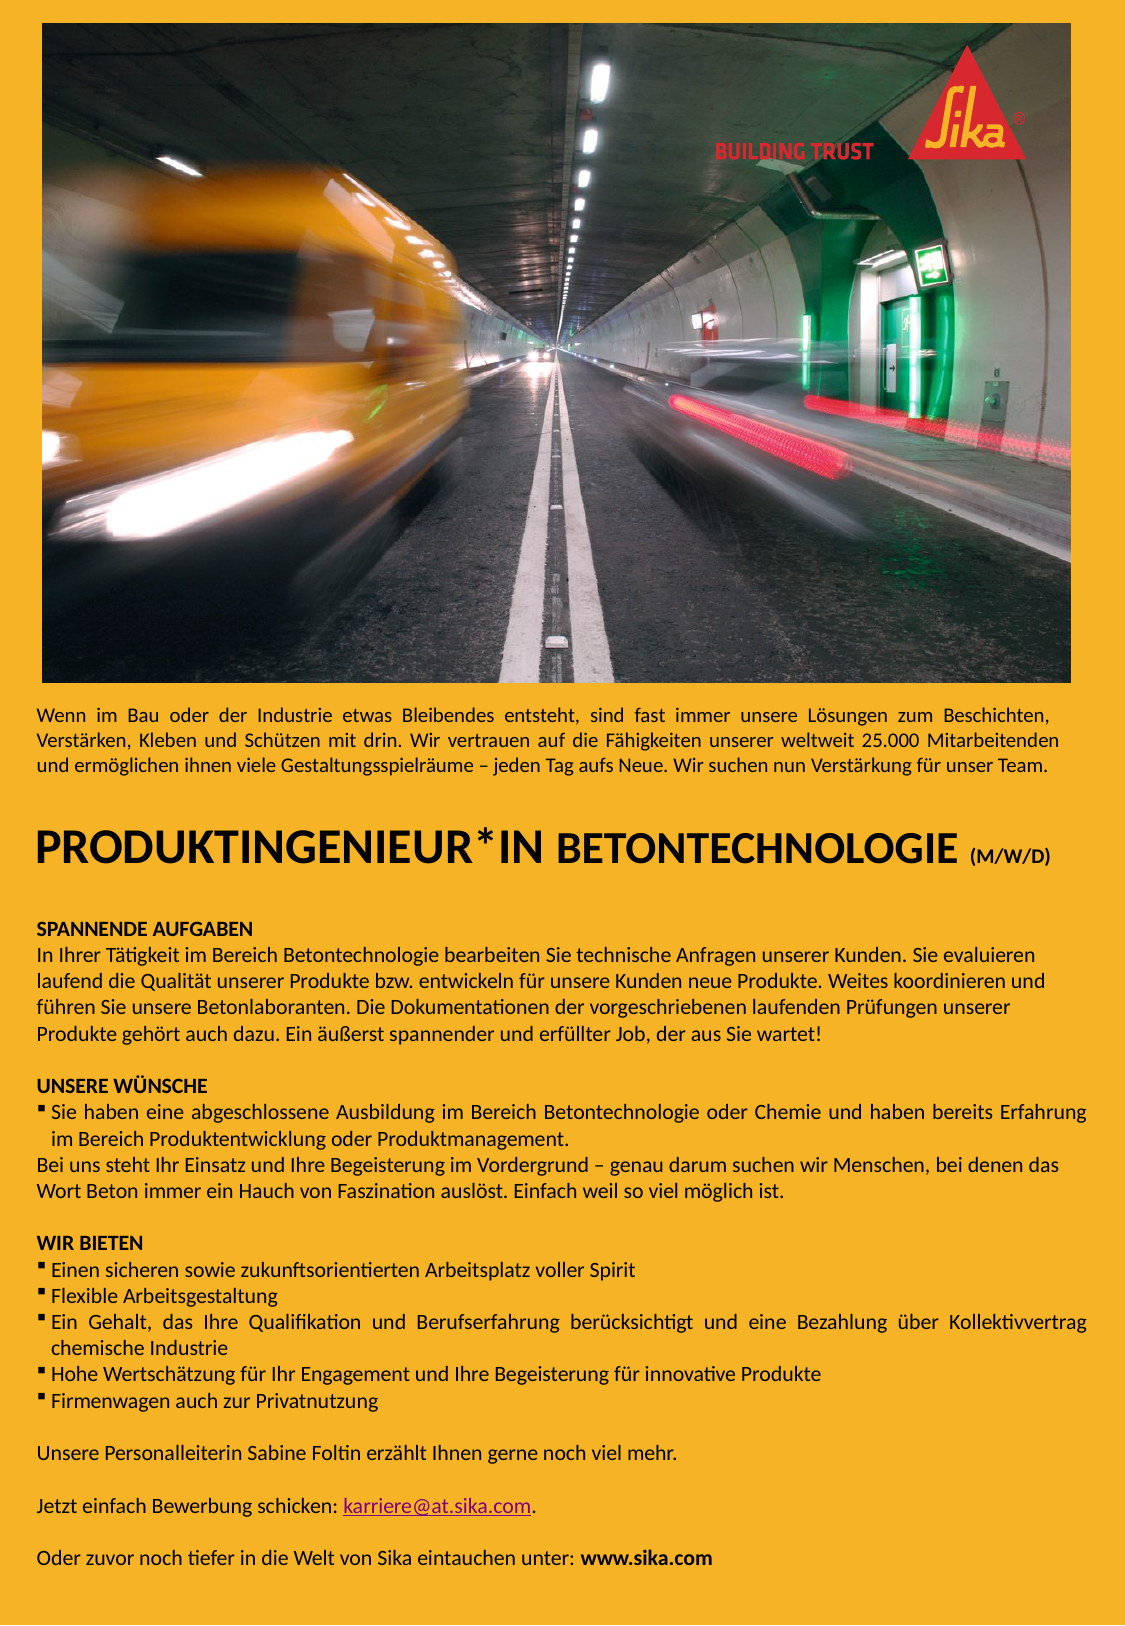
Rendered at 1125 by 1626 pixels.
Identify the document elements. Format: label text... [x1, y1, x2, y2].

text_box Wenn im Bau oder der Industrie etwas Bleibendes entsteht, sind fast immer unsere Lösungen zum Beschichten, Verstärken, Kleben und Schützen mit drin. Wir vertrauen auf die Fähigkeiten unserer weltweit 25.000 Mitarbeitenden und ermöglichen ihnen viele Gestaltungsspielräume – jeden Tag aufs Neue. Wir suchen nun Verstärkung für unser Team. [21, 694, 1075, 785]
text_box Produktingenieur*in betontechnologie (M/W/D) [20, 806, 1102, 941]
picture [42, 23, 1071, 683]
text_box SPANNENDE AUFGABEN In Ihrer Tätigkeit im Bereich Betontechnologie bearbeiten Sie technische Anfragen unserer Kunden. Sie evaluieren laufend die Qualität unserer Produkte bzw. entwickeln für unsere Kunden neue Produkte. Weites koordinieren und führen Sie unsere Betonlaboranten. Die Dokumentationen der vorgeschriebenen laufenden Prüfungen unserer Produkte gehört auch dazu. Ein äußerst spannender und erfüllter Job, der aus Sie wartet! UNSERE WÜNSCHE Sie haben eine abgeschlossene Ausbildung im Bereich Betontechnologie oder Chemie und haben bereits Erfahrung im Bereich Produktentwicklung oder Produktmanagement. Bei uns steht Ihr Einsatz und Ihre Begeisterung im Vordergrund – genau darum suchen wir Menschen, bei denen das Wort Beton immer ein Hauch von Faszination auslöst. Einfach weil so viel möglich ist. WIR BIETEN Einen sicheren sowie zukunftsorientierten Arbeitsplatz voller Spirit Flexible Arbeitsgestaltung Ein Gehalt, das Ihre Qualifikation und Berufserfahrung berücksichtigt und eine Bezahlung über Kollektivvertrag chemische Industrie Hohe Wertschätzung für Ihr Engagement und Ihre Begeisterung für innovative Produkte Firmenwagen auch zur Privatnutzung Unsere Personalleiterin Sabine Foltin erzählt Ihnen gerne noch viel mehr. Jetzt einfach Bewerbung schicken: karriere@at.sika.com. Oder zuvor noch tiefer in die Welt von Sika eintauchen unter: www.sika.com [21, 906, 1104, 1604]
